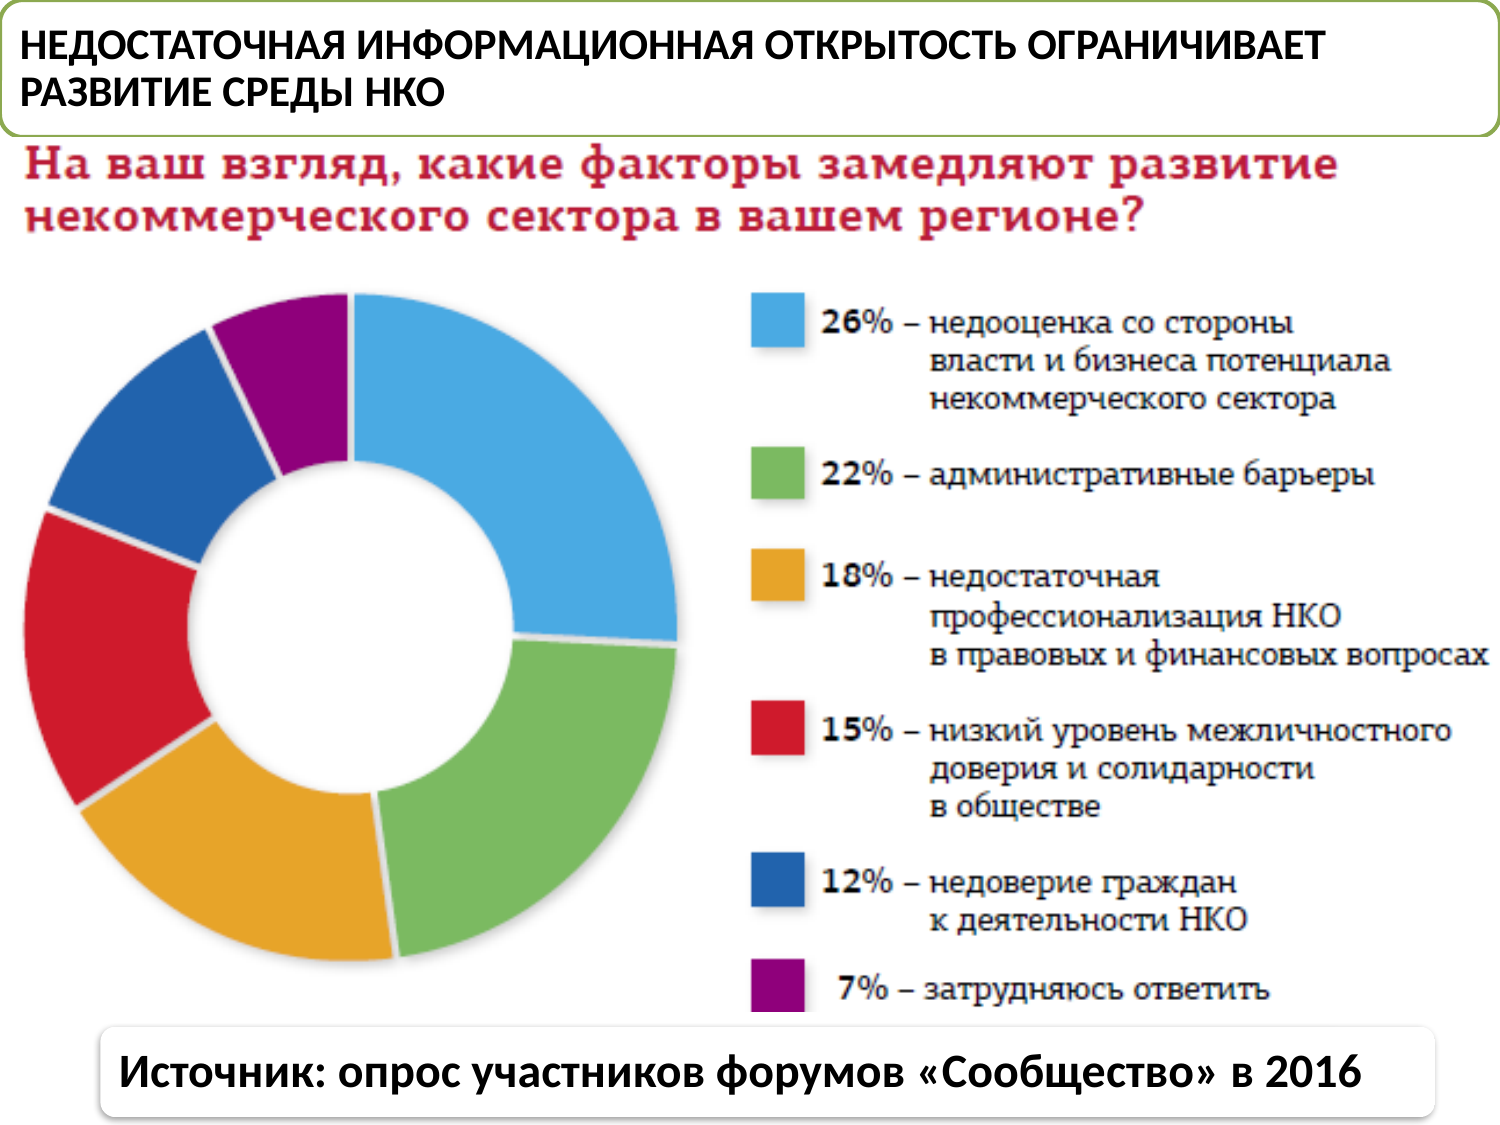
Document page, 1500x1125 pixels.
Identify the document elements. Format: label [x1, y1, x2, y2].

picture [0, 136, 1500, 1012]
text_box [100, 1021, 1436, 1125]
text_box [0, 0, 1500, 136]
